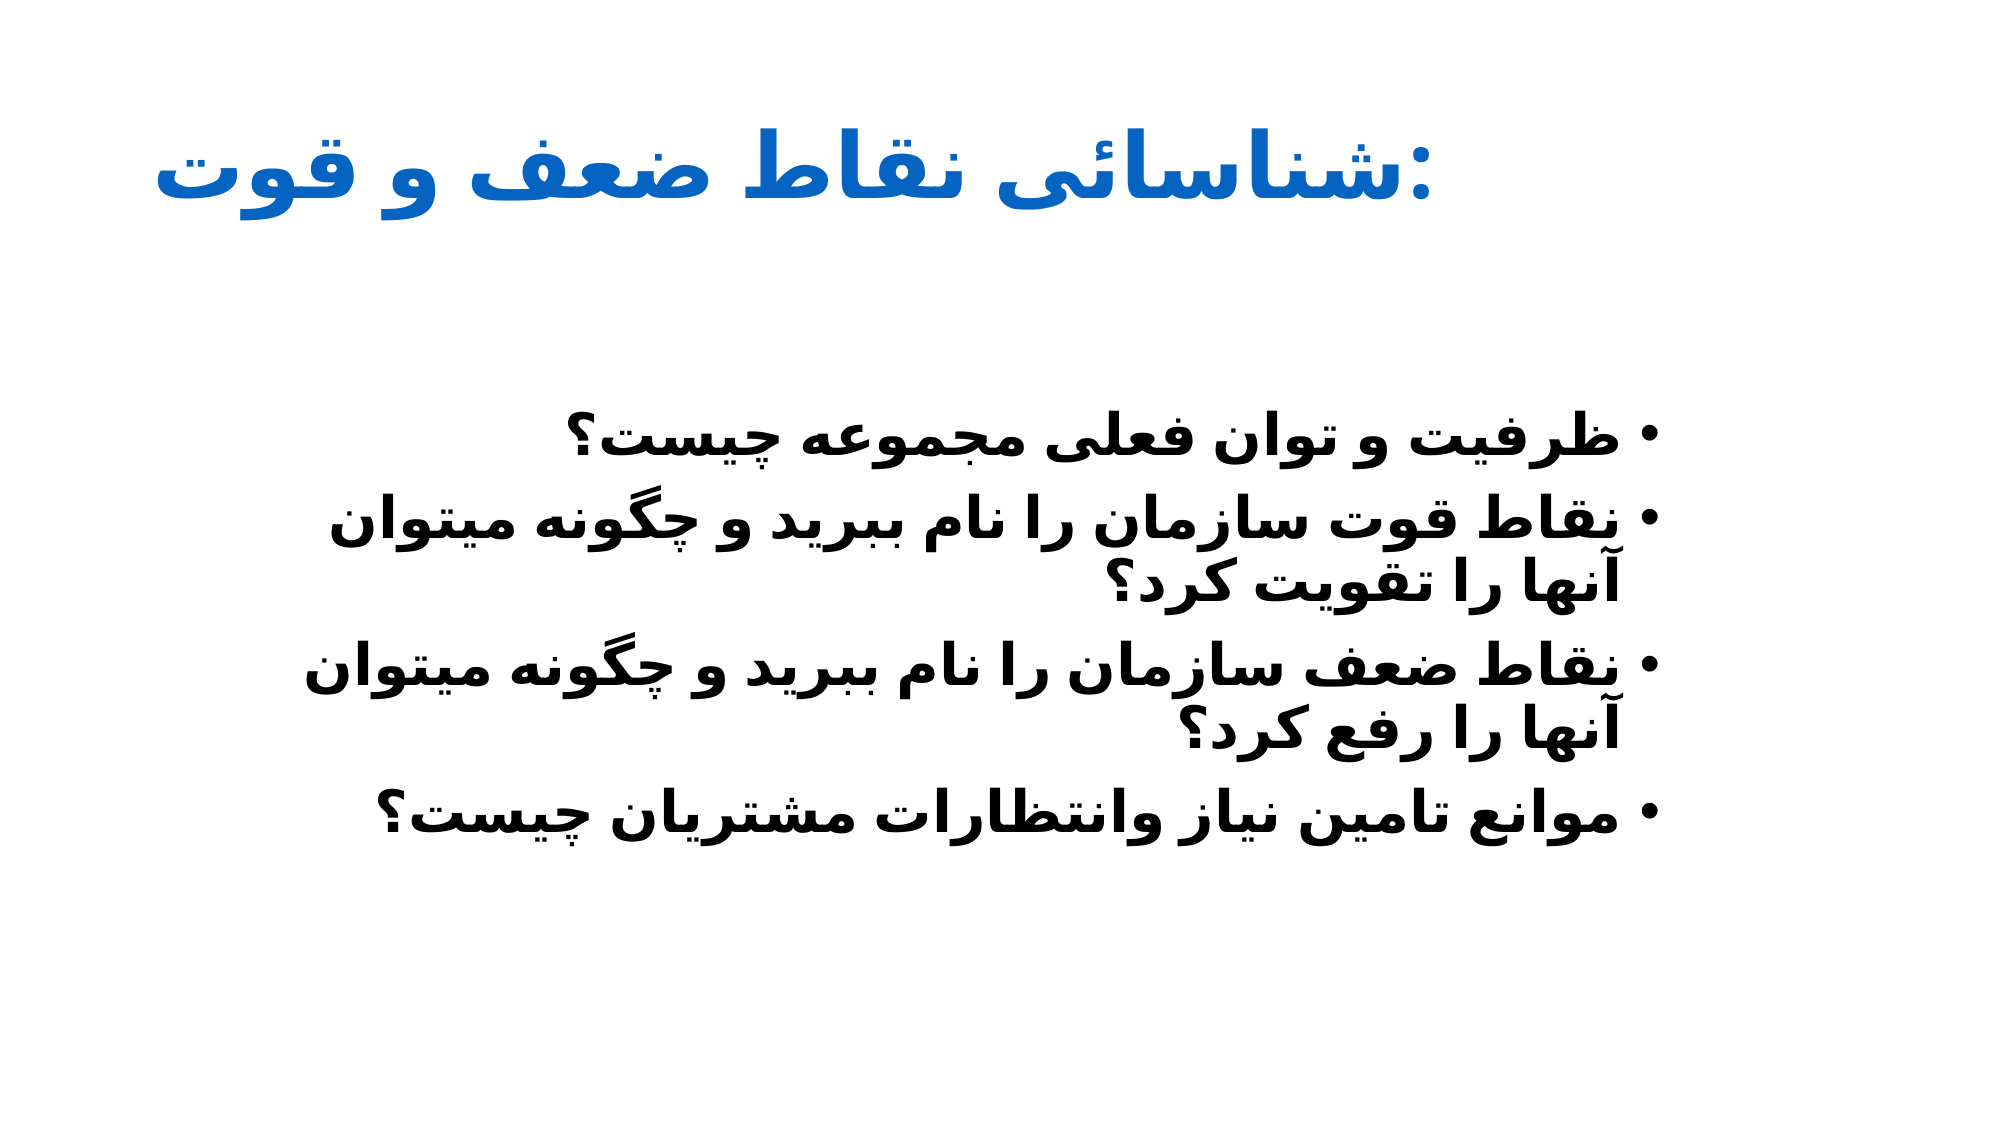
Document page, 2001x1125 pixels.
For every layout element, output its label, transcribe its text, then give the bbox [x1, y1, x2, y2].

title شناسائی نقاط ضعف و قوت: [137, 59, 1863, 278]
list ظرفیت و توان فعلی مجموعه چیست؟ نقاط قوت سازمان را نام ببرید و چگونه میتوان آنها را تقویت کرد؟ نقاط ضعف سازمان را نام ببرید و چگونه میتوان آنها را رفع کرد؟ موانع تامین نیاز وانتظارات مشتریان چیست؟ [249, 397, 1675, 1073]
